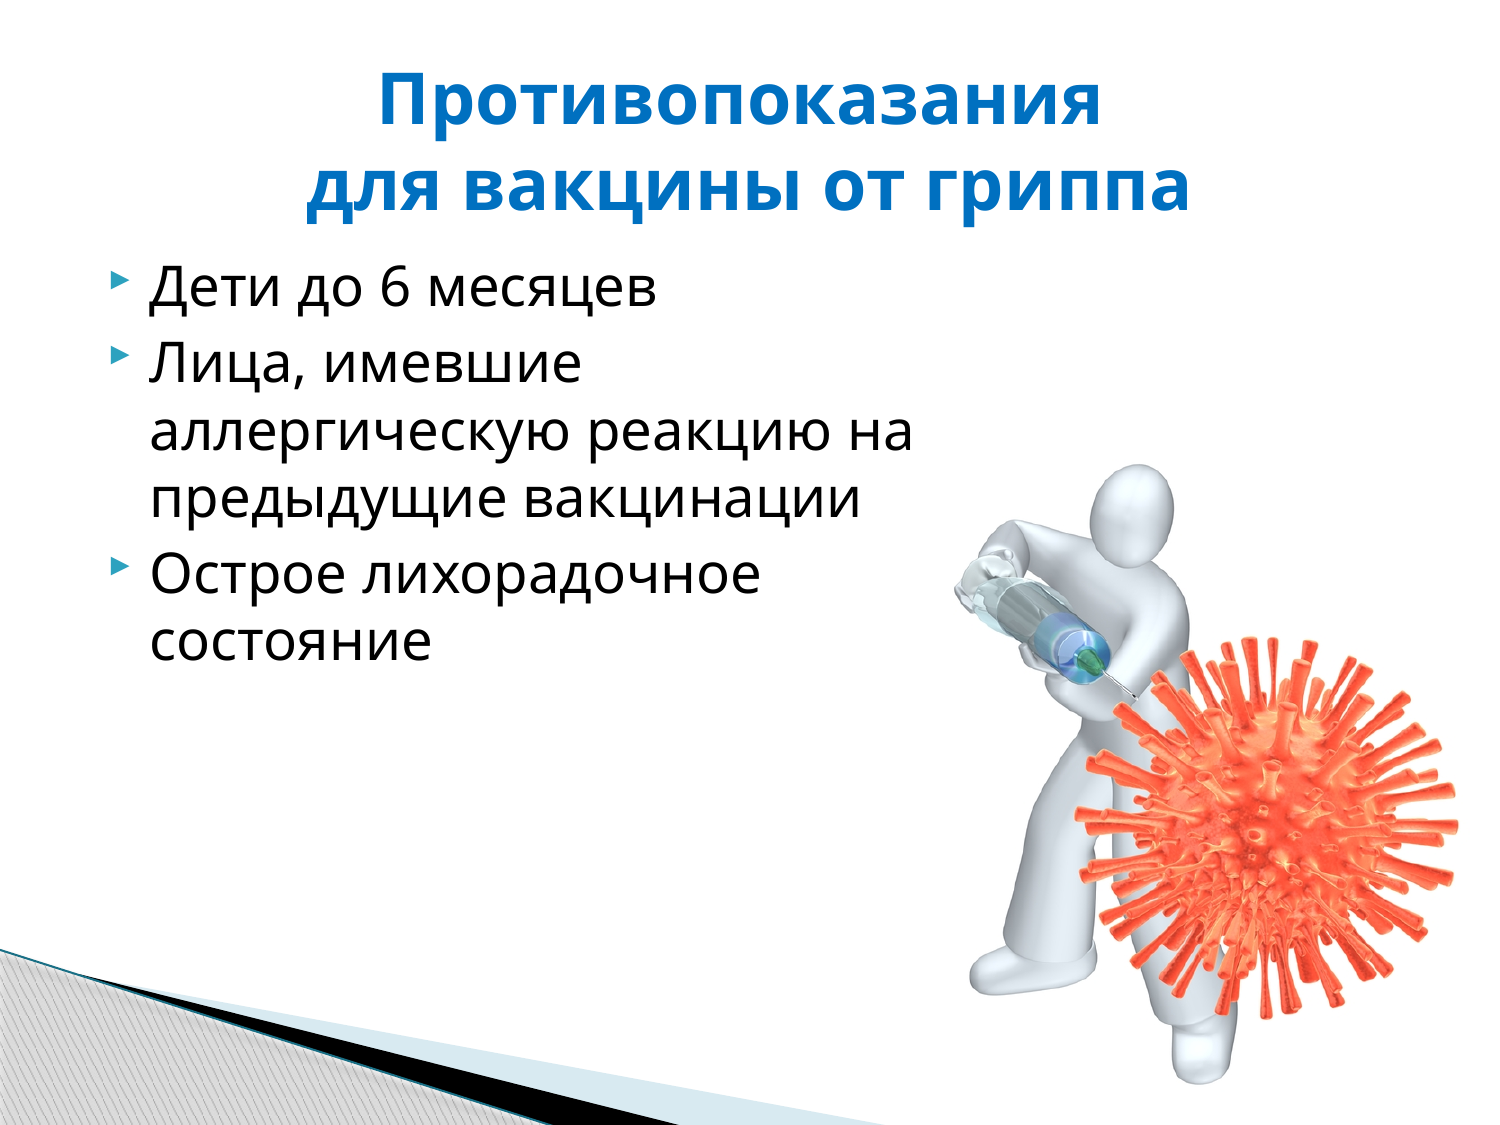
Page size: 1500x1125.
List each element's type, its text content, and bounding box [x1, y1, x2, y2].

picture [879, 444, 1483, 1114]
title Противопоказания для вакцины от гриппа [75, 45, 1425, 233]
list Дети до 6 месяцев Лица, имевшие аллергическую реакцию на предыдущие вакцинации Острое лихорадочное состояние [75, 243, 951, 986]
